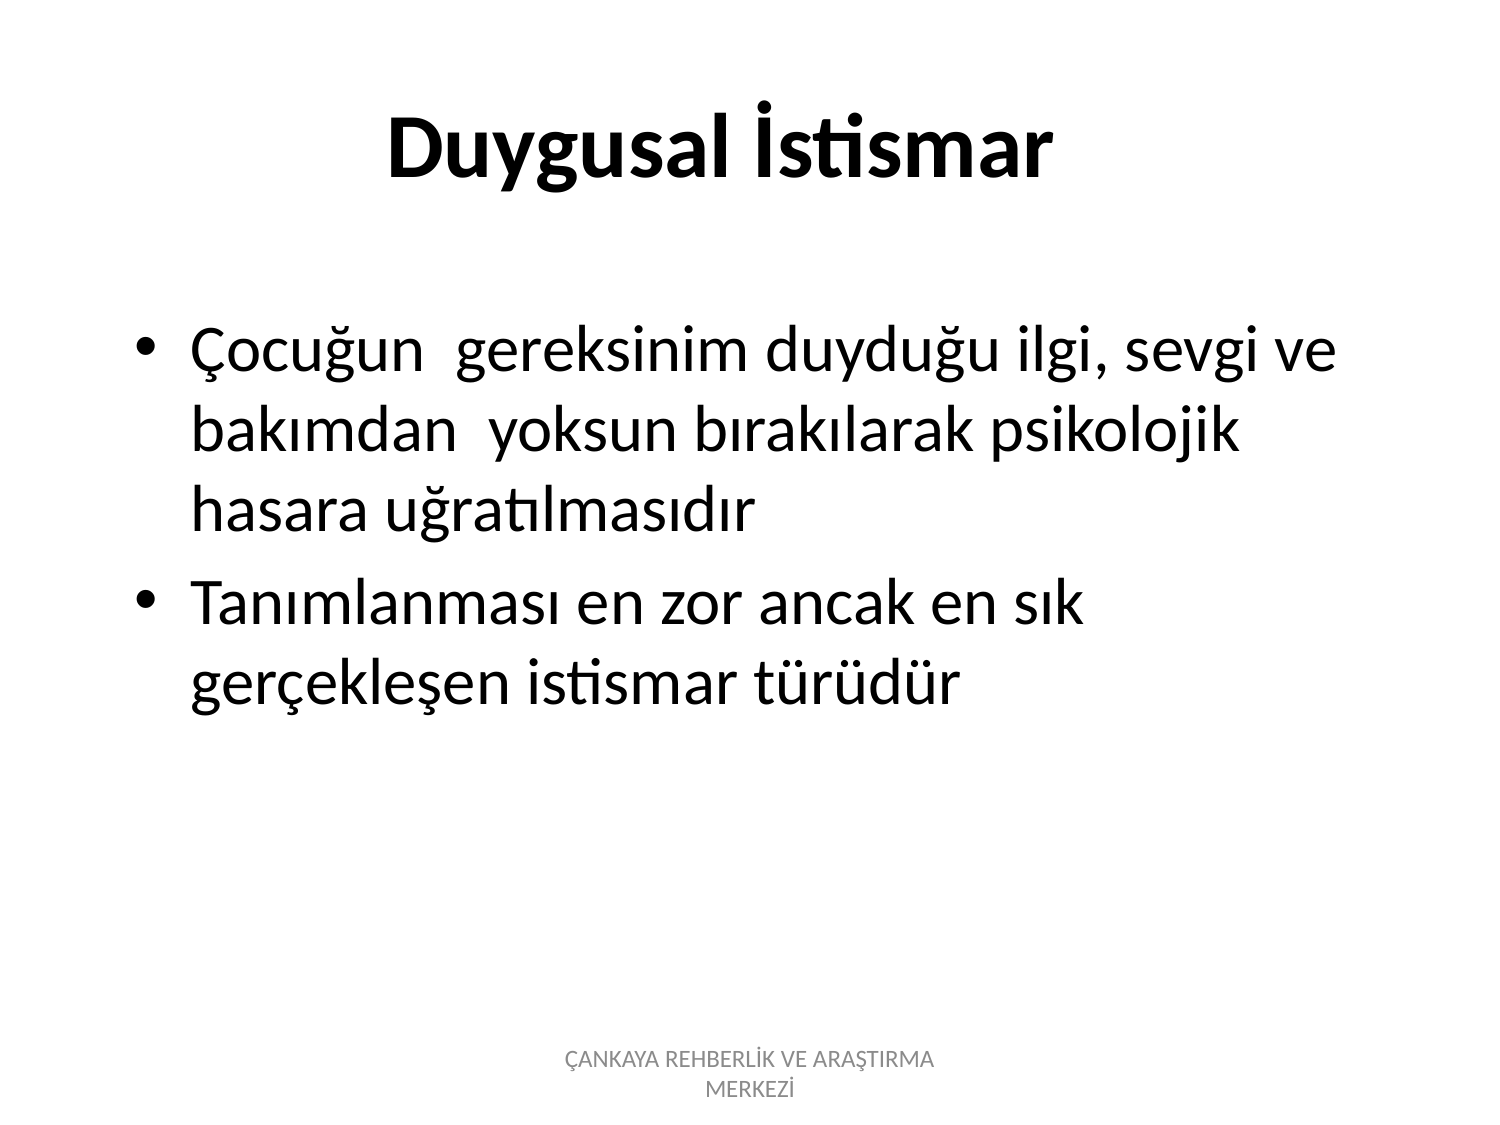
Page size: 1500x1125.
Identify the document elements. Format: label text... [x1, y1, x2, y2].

title Duygusal İstismar [64, 39, 1378, 243]
footer ÇANKAYA REHBERLİK VE ARAŞTIRMA MERKEZİ [512, 1042, 988, 1103]
list Çocuğun gereksinim duyduğu ilgi, sevgi ve bakımdan yoksun bırakılarak psikolojik hasara uğratılmasıdır Tanımlanması en zor ancak en sık gerçekleşen istismar türüdür [119, 297, 1388, 951]
